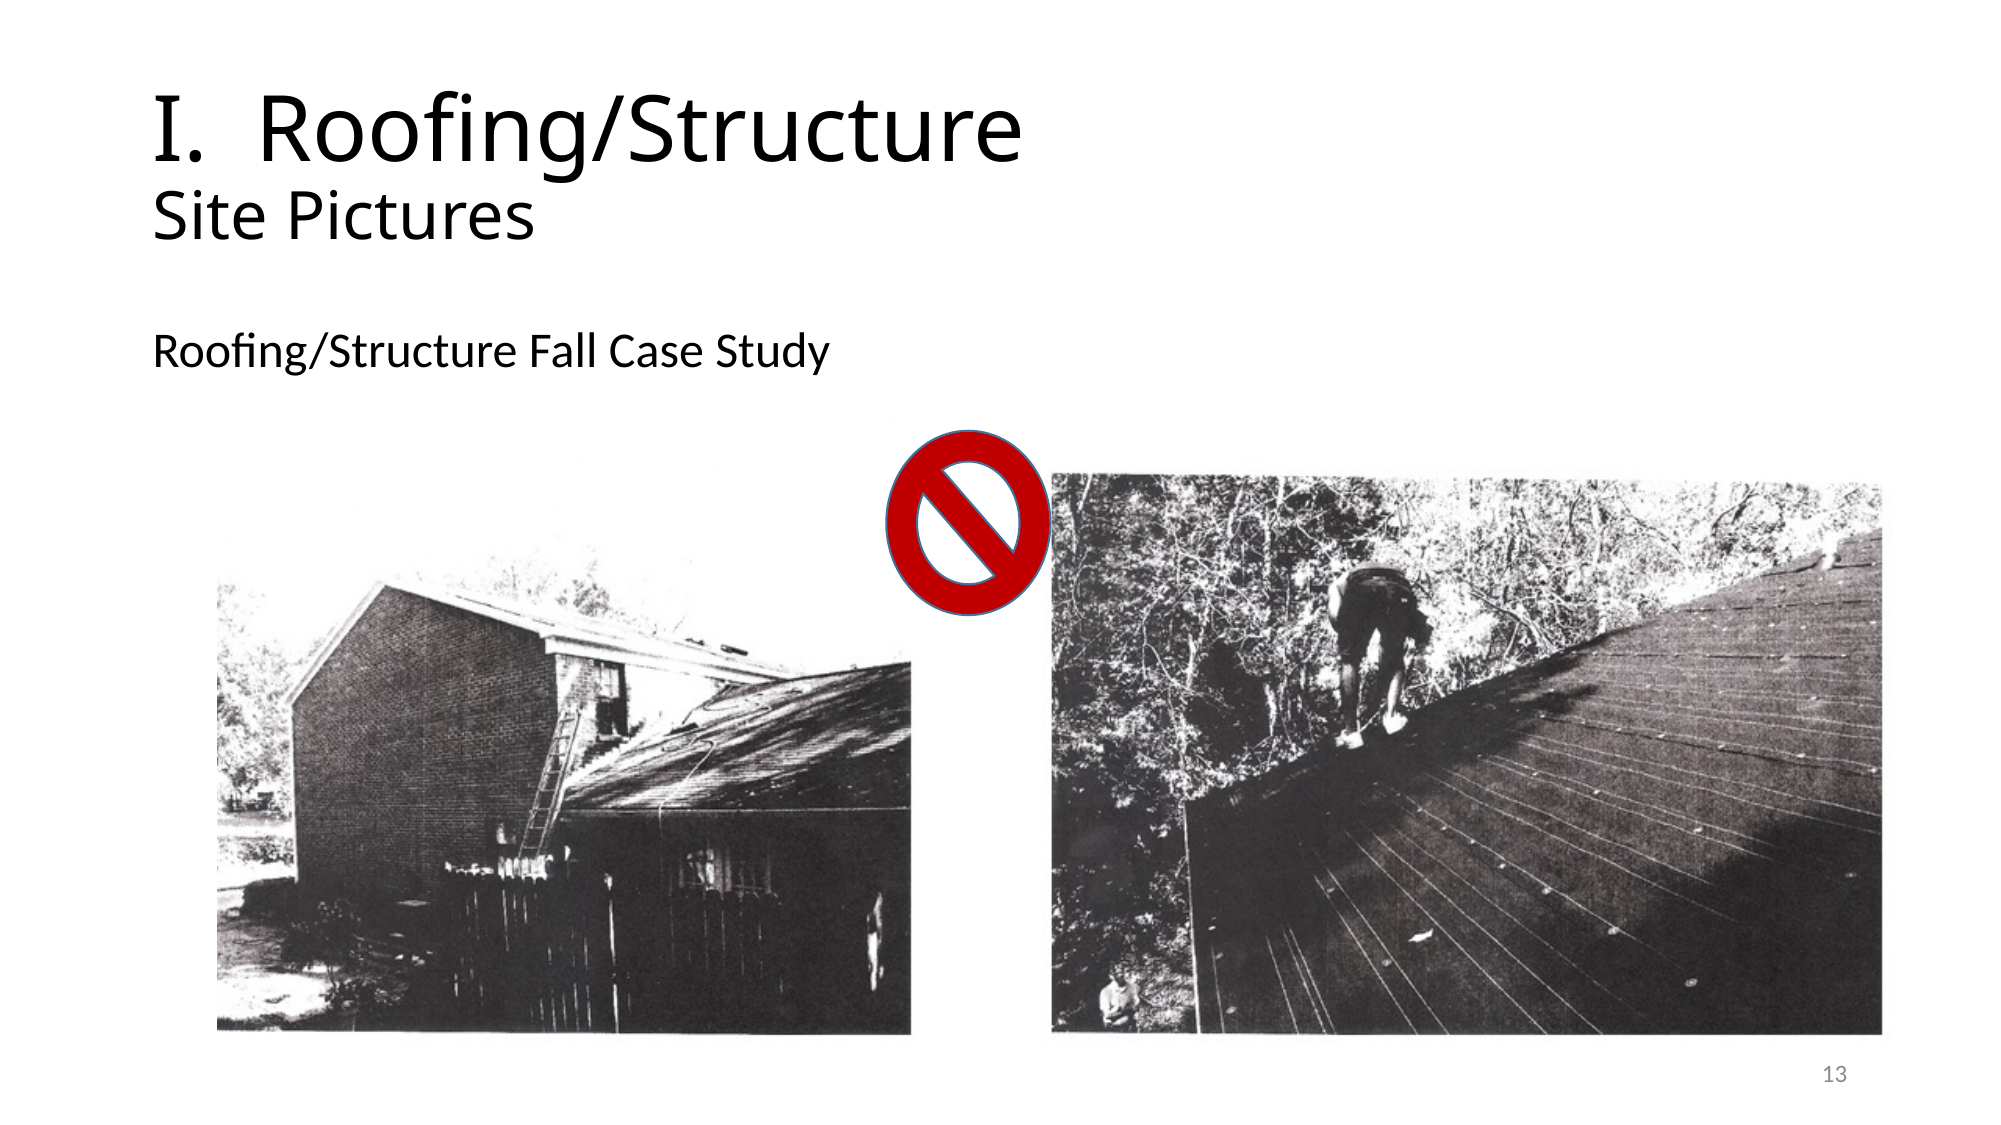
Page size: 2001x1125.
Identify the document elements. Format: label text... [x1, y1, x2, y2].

list Roofing/Structure Fall Case Study [137, 317, 989, 402]
picture [217, 381, 1898, 1043]
title I. Roofing/Structure Site Pictures [137, 75, 1605, 381]
slide_number 13 [1412, 1043, 1863, 1103]
